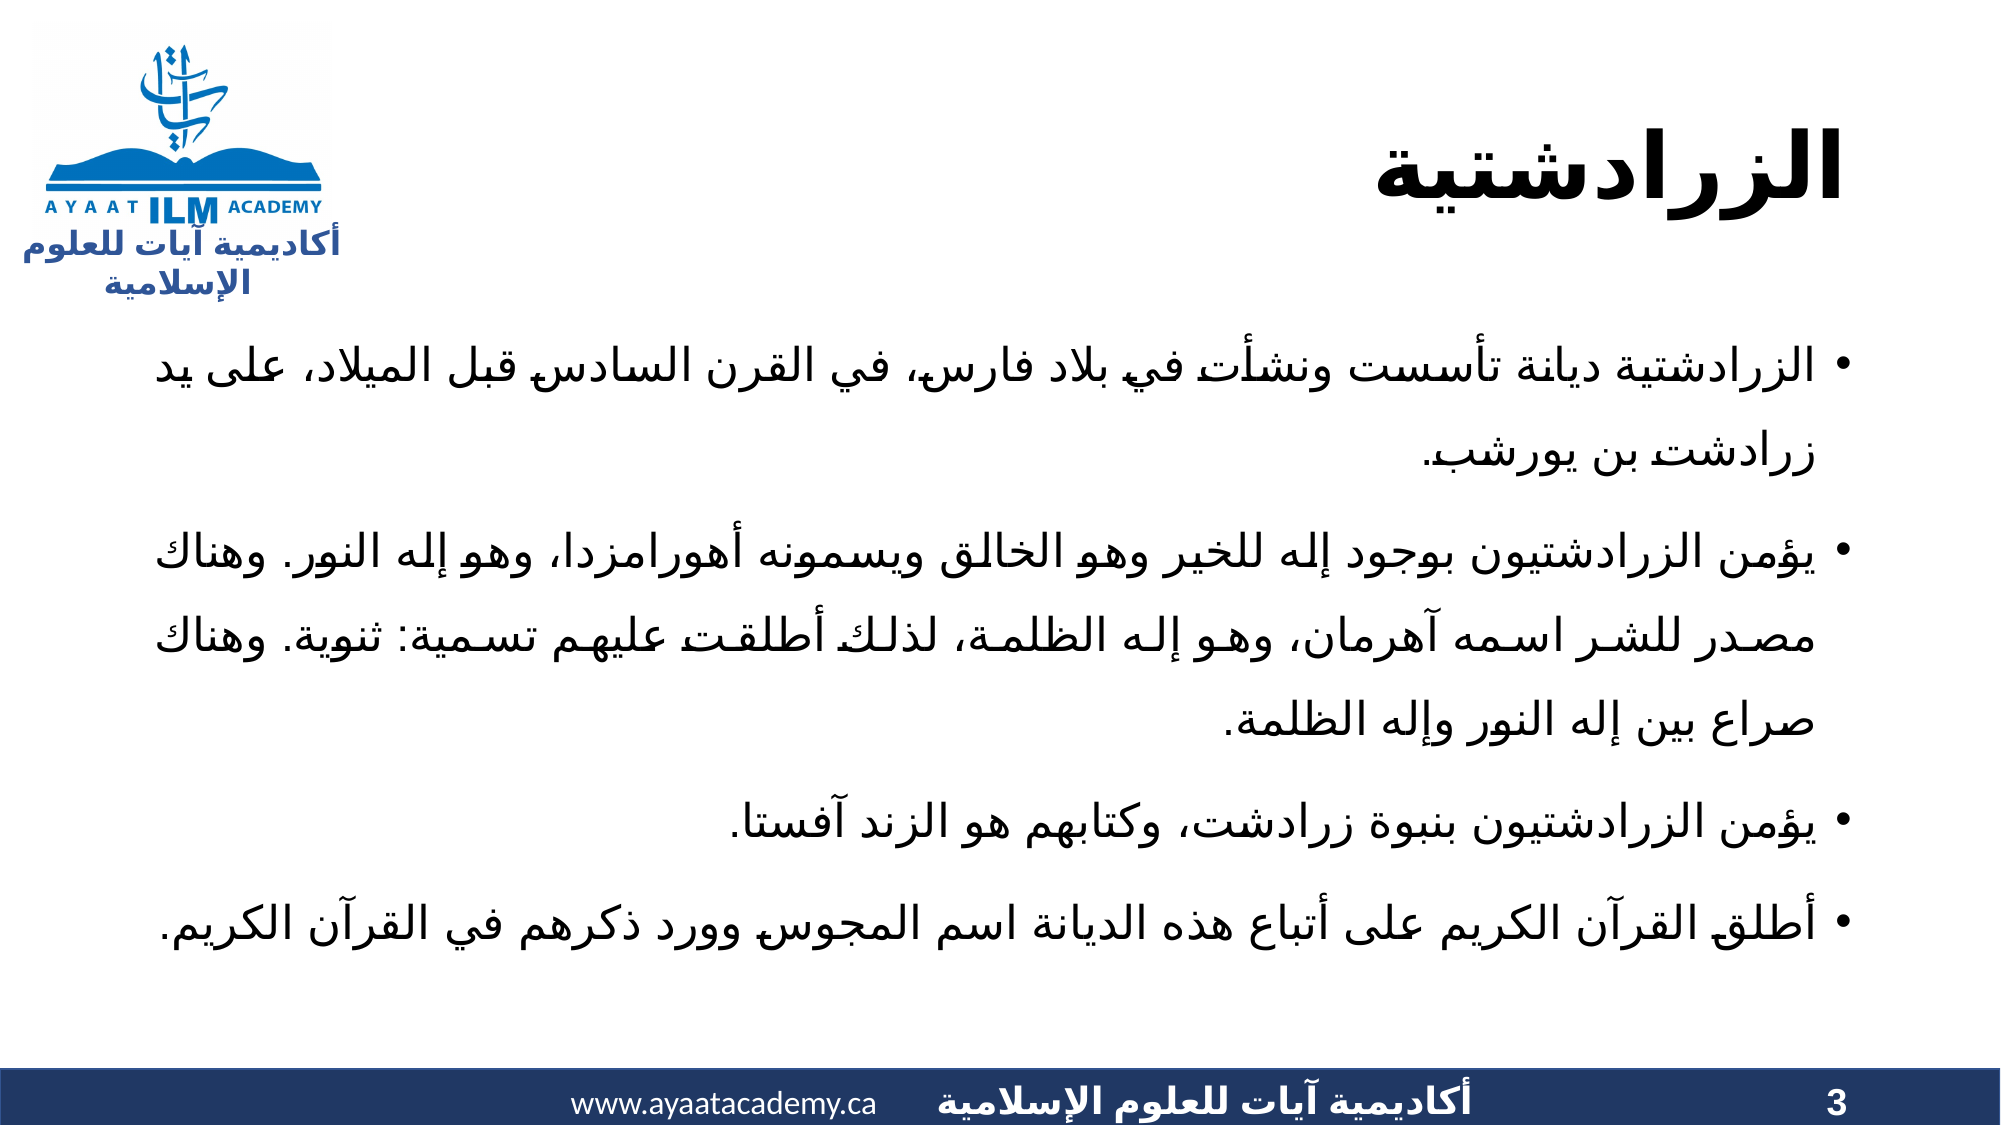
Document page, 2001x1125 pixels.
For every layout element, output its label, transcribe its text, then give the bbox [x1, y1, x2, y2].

picture [32, 21, 332, 241]
list الزرادشتية ديانة تأسست ونشأت في بلاد فارس، في القرن السادس قبل الميلاد، على يد زرادشت بن يورشب. يؤمن الزرادشتيون بوجود إله للخير وهو الخالق ويسمونه أهورامزدا، وهو إله النور. وهناك مصدر للشر اسمه آهرمان، وهو إله الظلمة، لذلك أطلقت عليهم تسمية: ثنوية. وهناك صراع بين إله النور وإله الظلمة. يؤمن الزرادشتيون بنبوة زرادشت، وكتابهم هو الزند آفستا. أطلق القرآن الكريم على أتباع هذه الديانة اسم المجوس وورد ذكرهم في القرآن الكريم. [139, 299, 1865, 1014]
title الزرادشتية [137, 59, 1863, 278]
slide_number 3 [1412, 1070, 1863, 1125]
